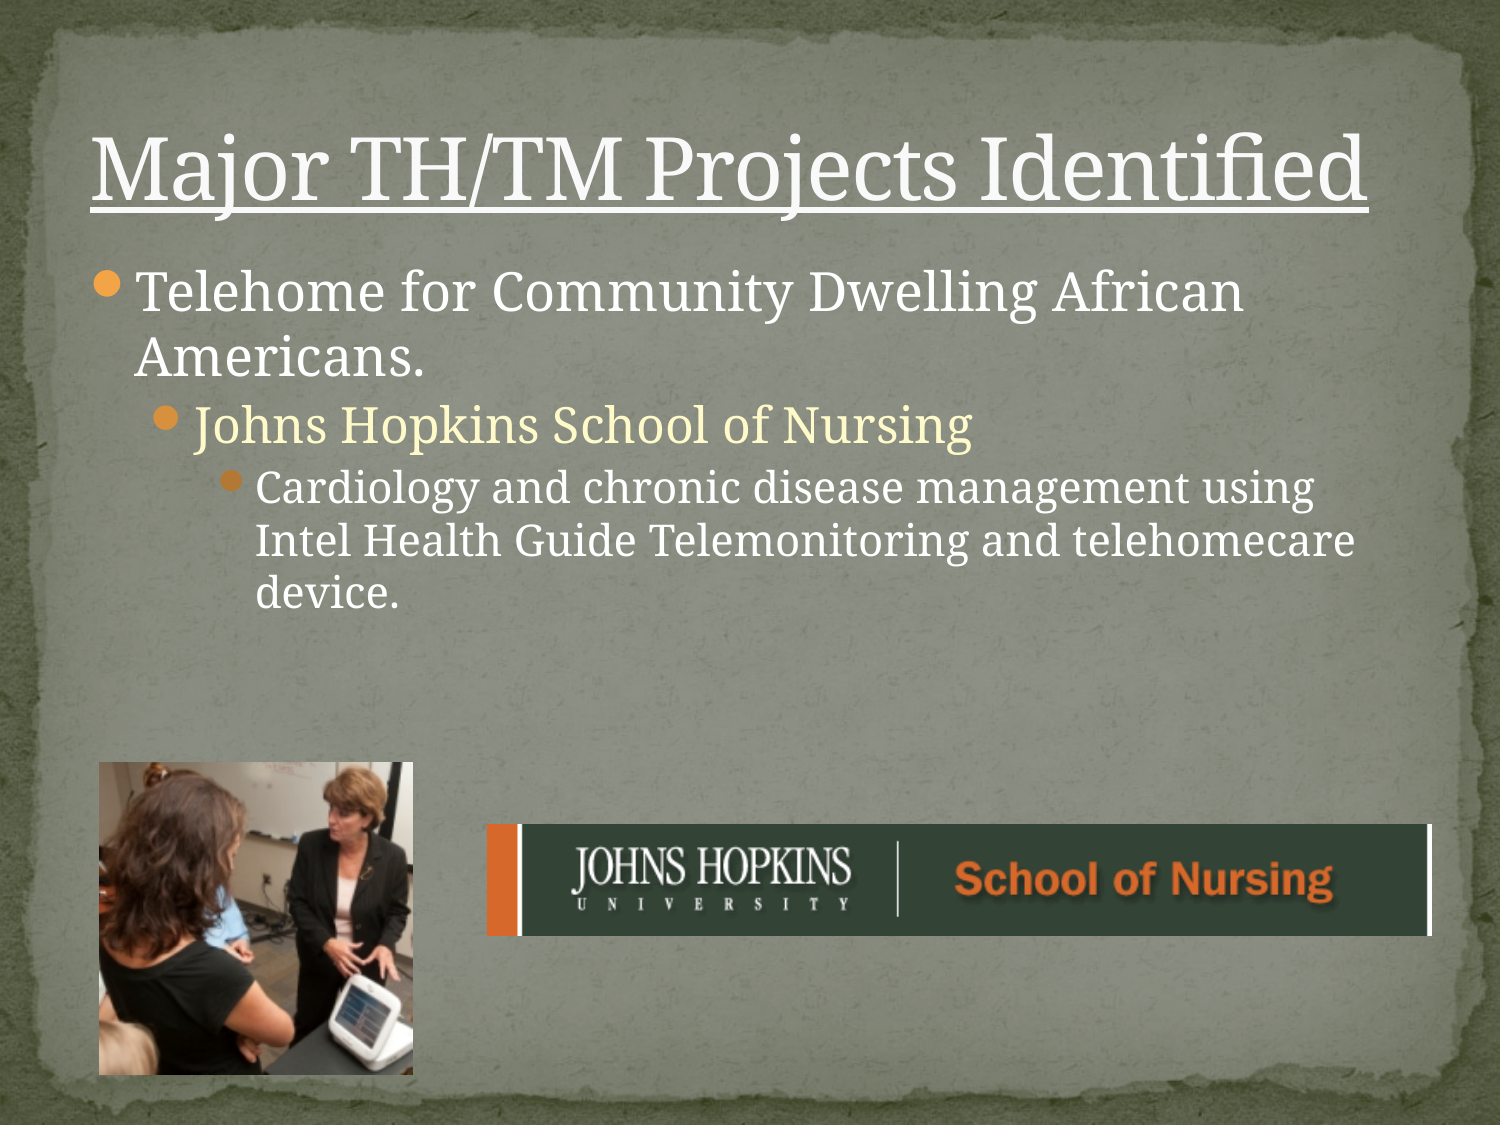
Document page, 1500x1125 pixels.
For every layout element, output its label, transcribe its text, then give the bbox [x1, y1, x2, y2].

picture [99, 762, 413, 1075]
picture [487, 824, 1432, 936]
title Major TH/TM Projects Identified [74, 24, 1425, 225]
list Telehome for Community Dwelling African Americans. Johns Hopkins School of Nursing Cardiology and chronic disease management using Intel Health Guide Telemonitoring and telehomecare device. [75, 249, 1425, 1000]
